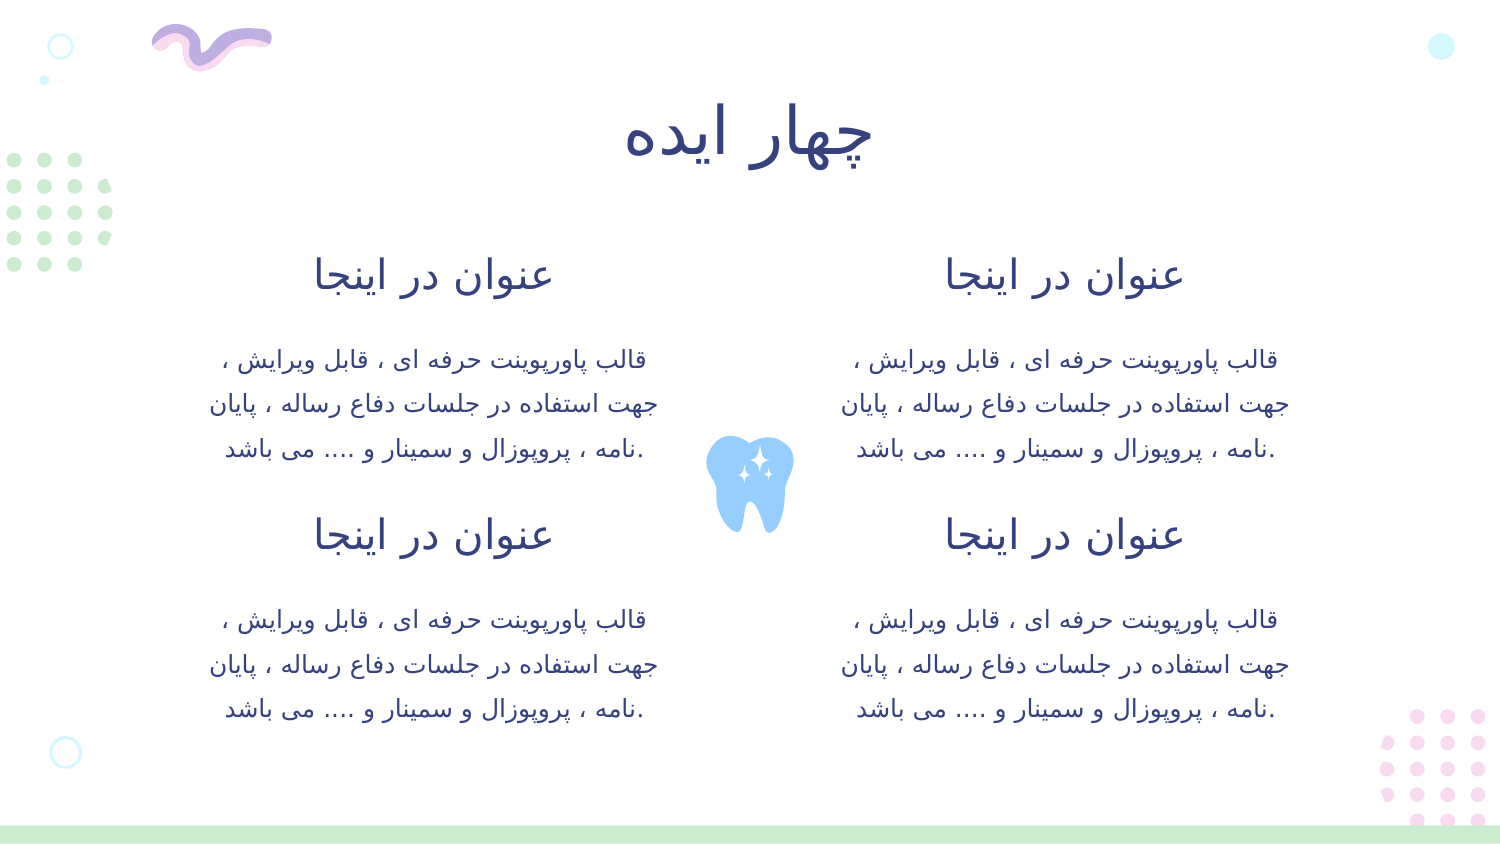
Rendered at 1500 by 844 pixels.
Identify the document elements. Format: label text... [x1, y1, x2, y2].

subtitle قالب پاورپوينت حرفه ای ، قابل ویرایش ، جهت استفاده در جلسات دفاع رساله ، پایان نامه ، پروپوزال و سمینار و .... می باشد. [822, 574, 1310, 742]
subtitle قالب پاورپوينت حرفه ای ، قابل ویرایش ، جهت استفاده در جلسات دفاع رساله ، پایان نامه ، پروپوزال و سمینار و .... می باشد. [190, 314, 678, 482]
subtitle عنوان در اینجا [190, 226, 678, 314]
subtitle عنوان در اینجا [822, 487, 1310, 574]
title چهار ایده [118, 72, 1382, 167]
subtitle عنوان در اینجا [190, 487, 678, 574]
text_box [705, 435, 794, 534]
subtitle قالب پاورپوينت حرفه ای ، قابل ویرایش ، جهت استفاده در جلسات دفاع رساله ، پایان نامه ، پروپوزال و سمینار و .... می باشد. [190, 574, 678, 742]
subtitle عنوان در اینجا [822, 226, 1310, 314]
subtitle قالب پاورپوينت حرفه ای ، قابل ویرایش ، جهت استفاده در جلسات دفاع رساله ، پایان نامه ، پروپوزال و سمینار و .... می باشد. [822, 314, 1310, 482]
